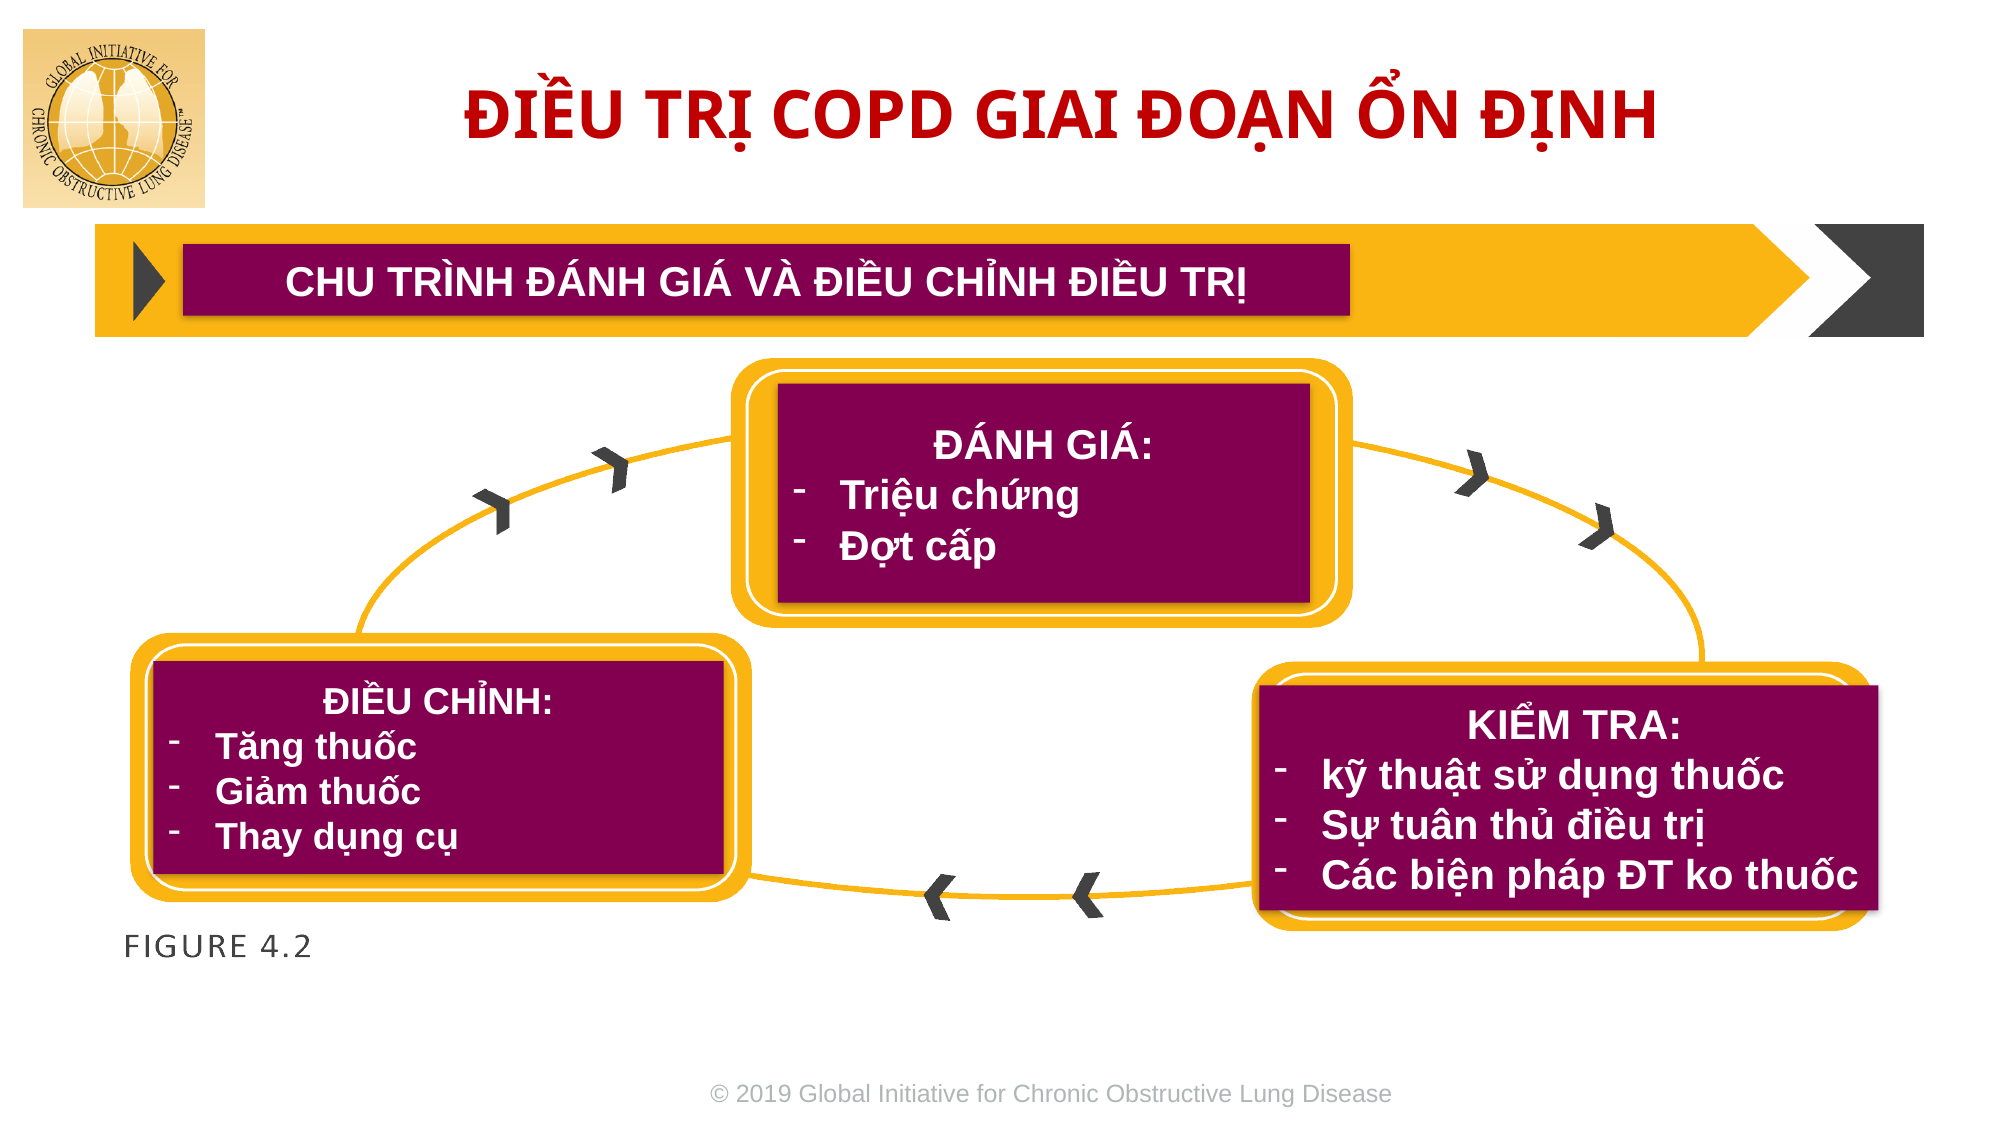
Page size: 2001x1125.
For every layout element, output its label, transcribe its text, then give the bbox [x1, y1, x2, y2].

text_box © 2019 Global Initiative for Chronic Obstructive Lung Disease [385, 1070, 1719, 1116]
text_box ĐIỀU TRỊ COPD GIAI ĐOẠN ỔN ĐỊNH [291, 64, 1835, 160]
picture [95, 224, 1925, 981]
picture [23, 29, 206, 208]
